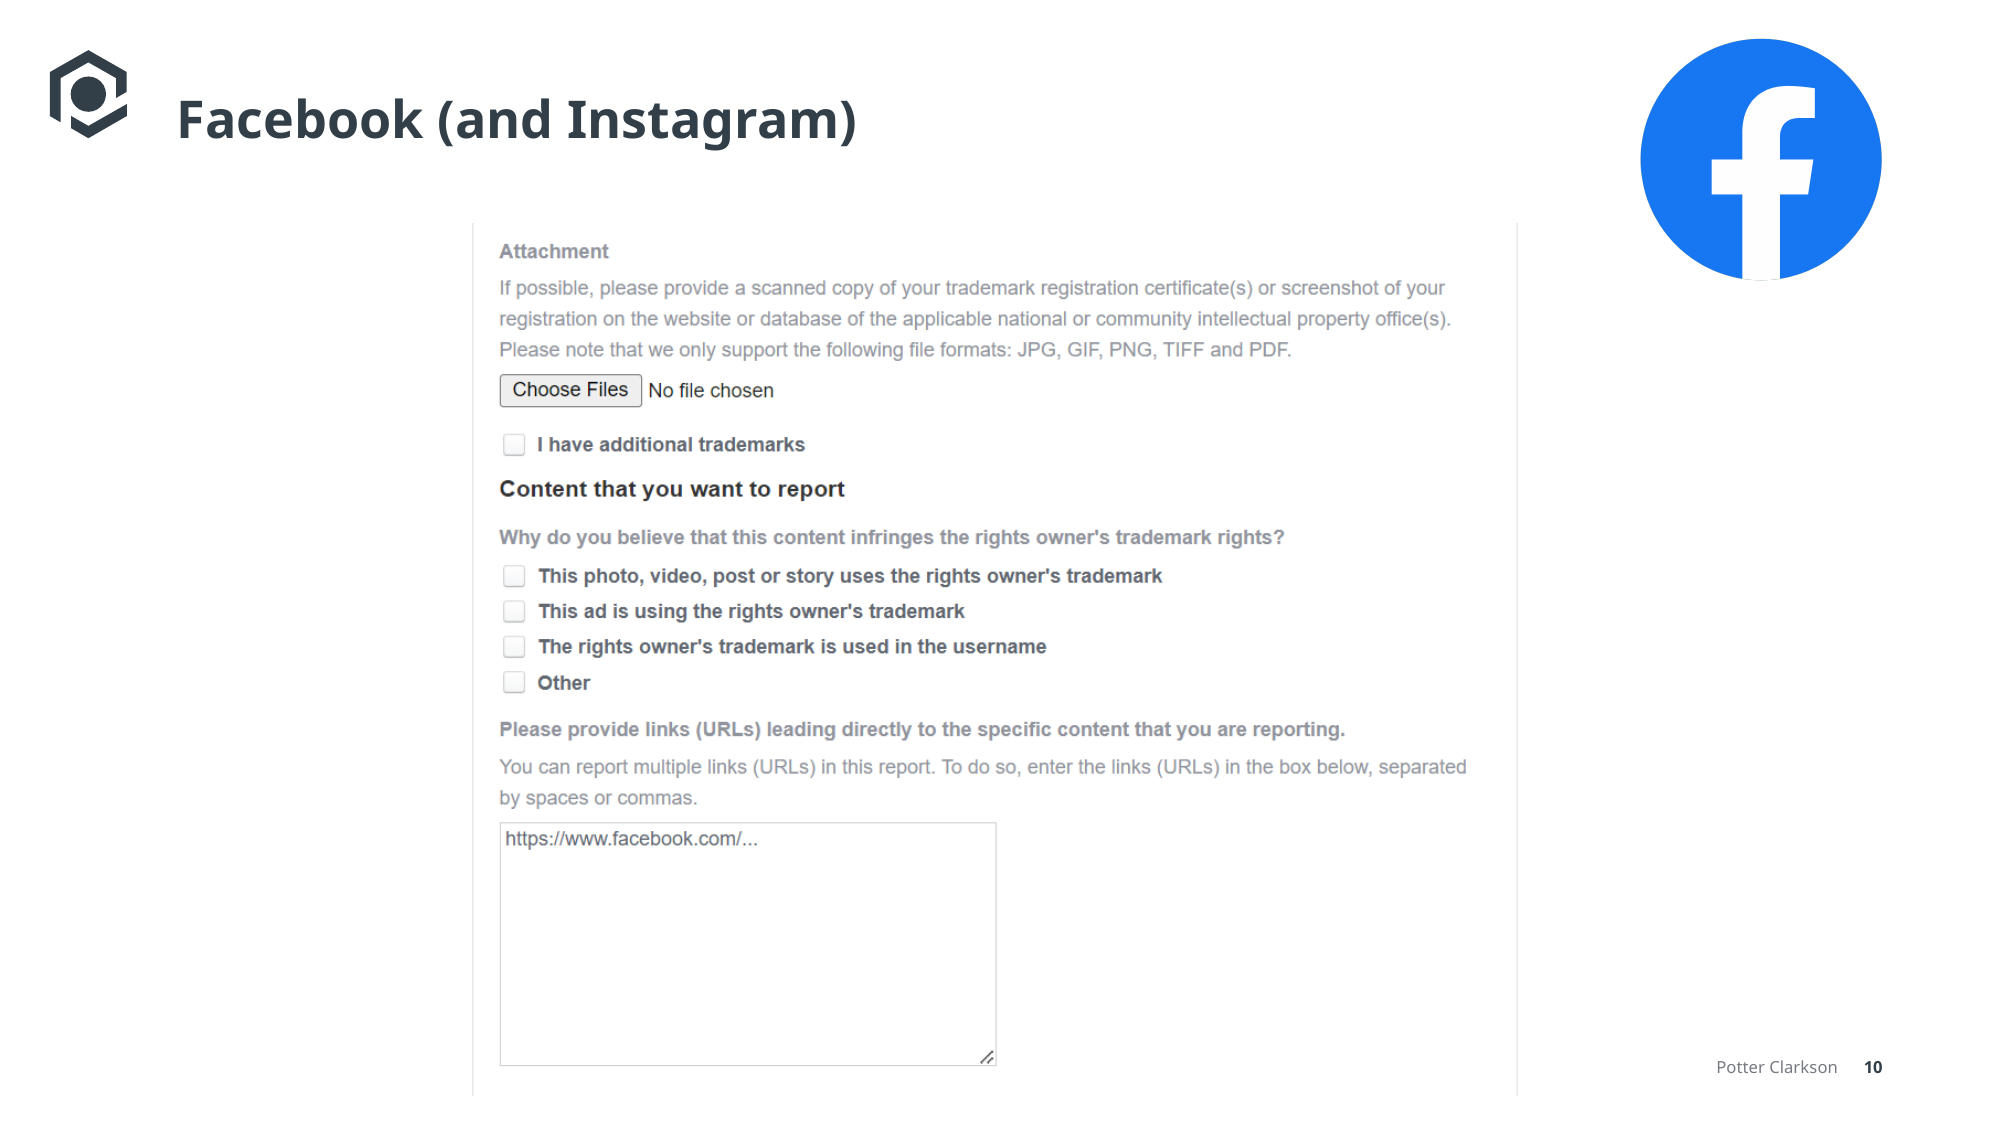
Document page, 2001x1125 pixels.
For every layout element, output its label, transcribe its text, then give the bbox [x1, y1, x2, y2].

picture [438, 223, 1562, 1096]
picture [1626, 20, 1895, 295]
title Facebook (and Instagram) [176, 93, 1626, 151]
